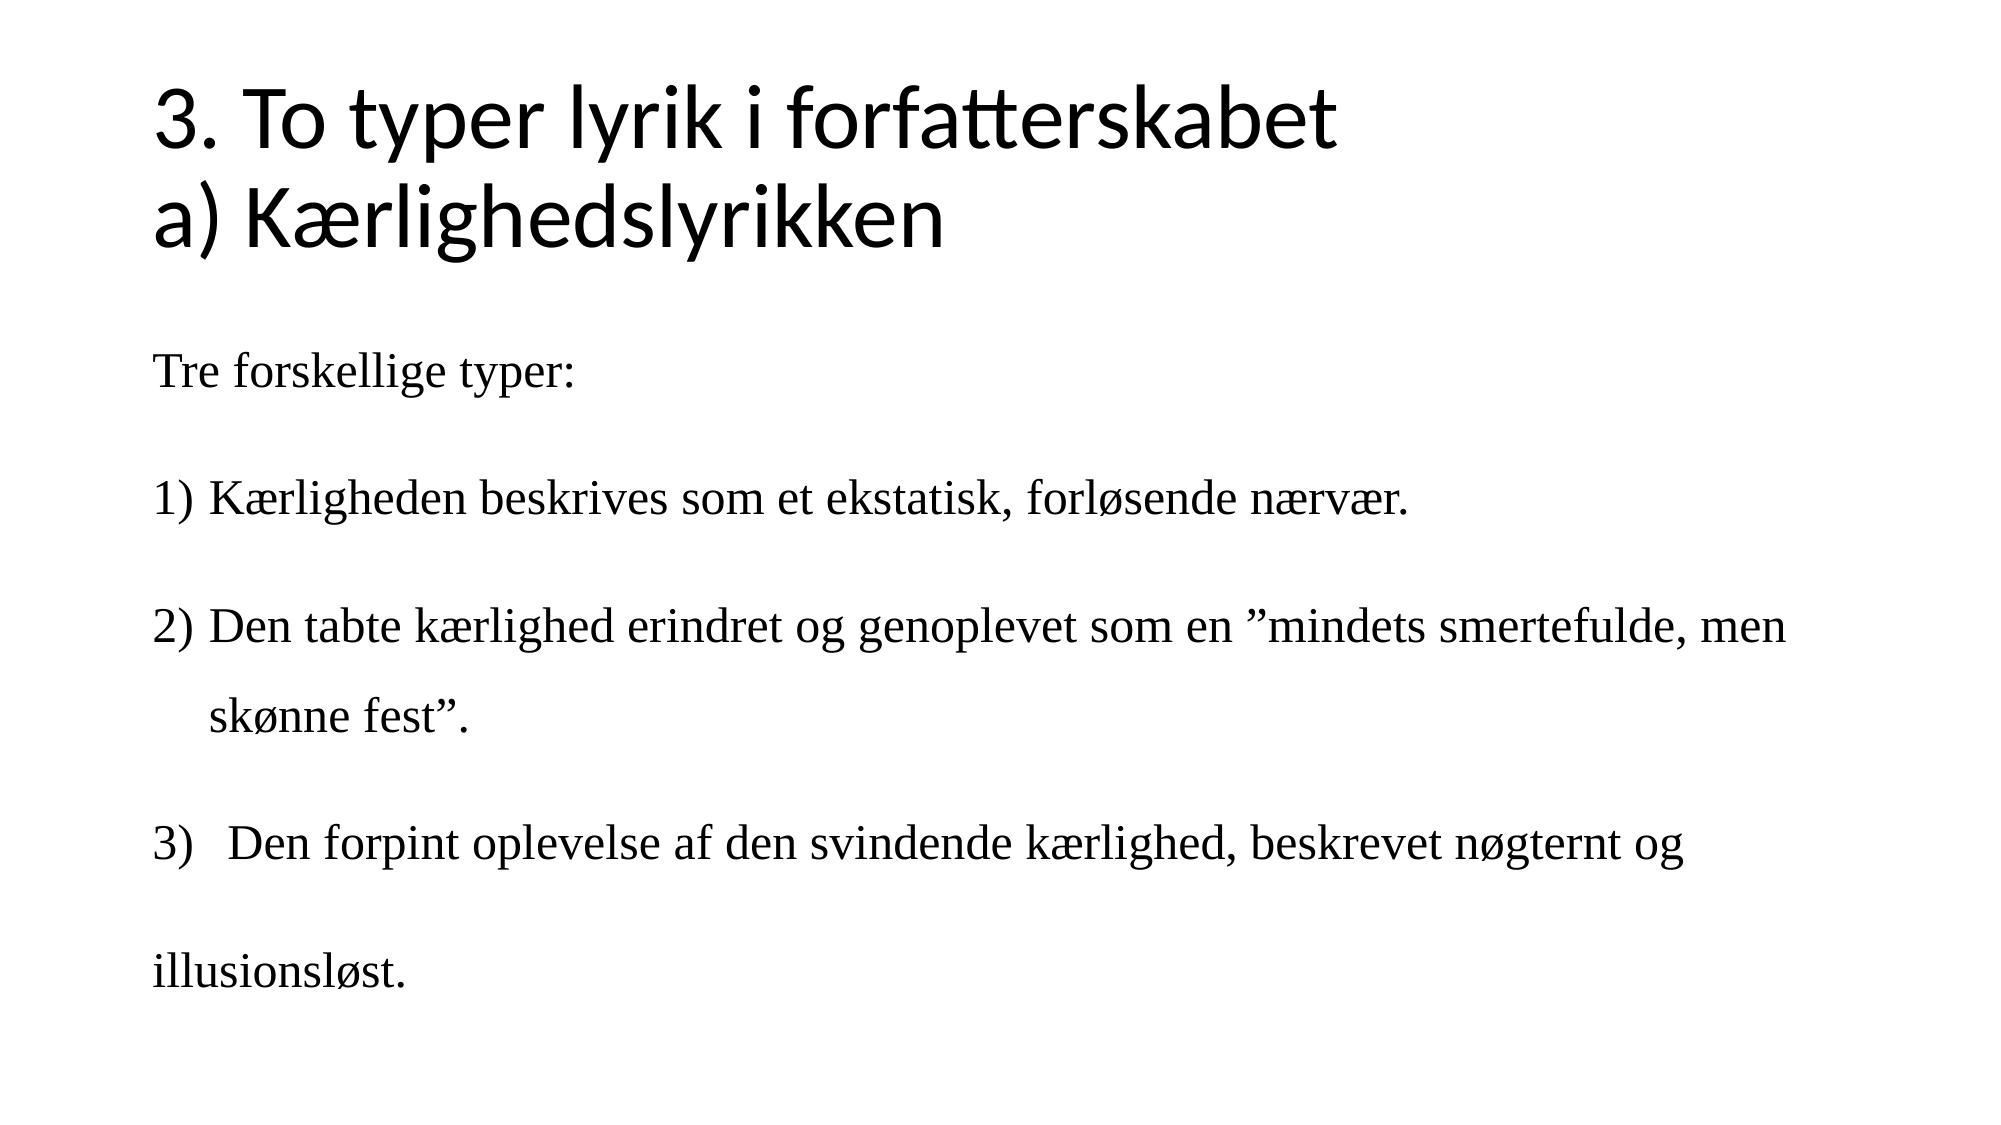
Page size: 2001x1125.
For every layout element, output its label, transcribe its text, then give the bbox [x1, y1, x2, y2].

title 3. To typer lyrik i forfatterskabet a) Kærlighedslyrikken [137, 59, 1863, 278]
list Tre forskellige typer: Kærligheden beskrives som et ekstatisk, forløsende nærvær. Den tabte kærlighed erindret og genoplevet som en ”mindets smertefulde, men skønne fest”. Den forpint oplevelse af den svindende kærlighed, beskrevet nøgternt og illusionsløst. [137, 299, 1863, 1014]
